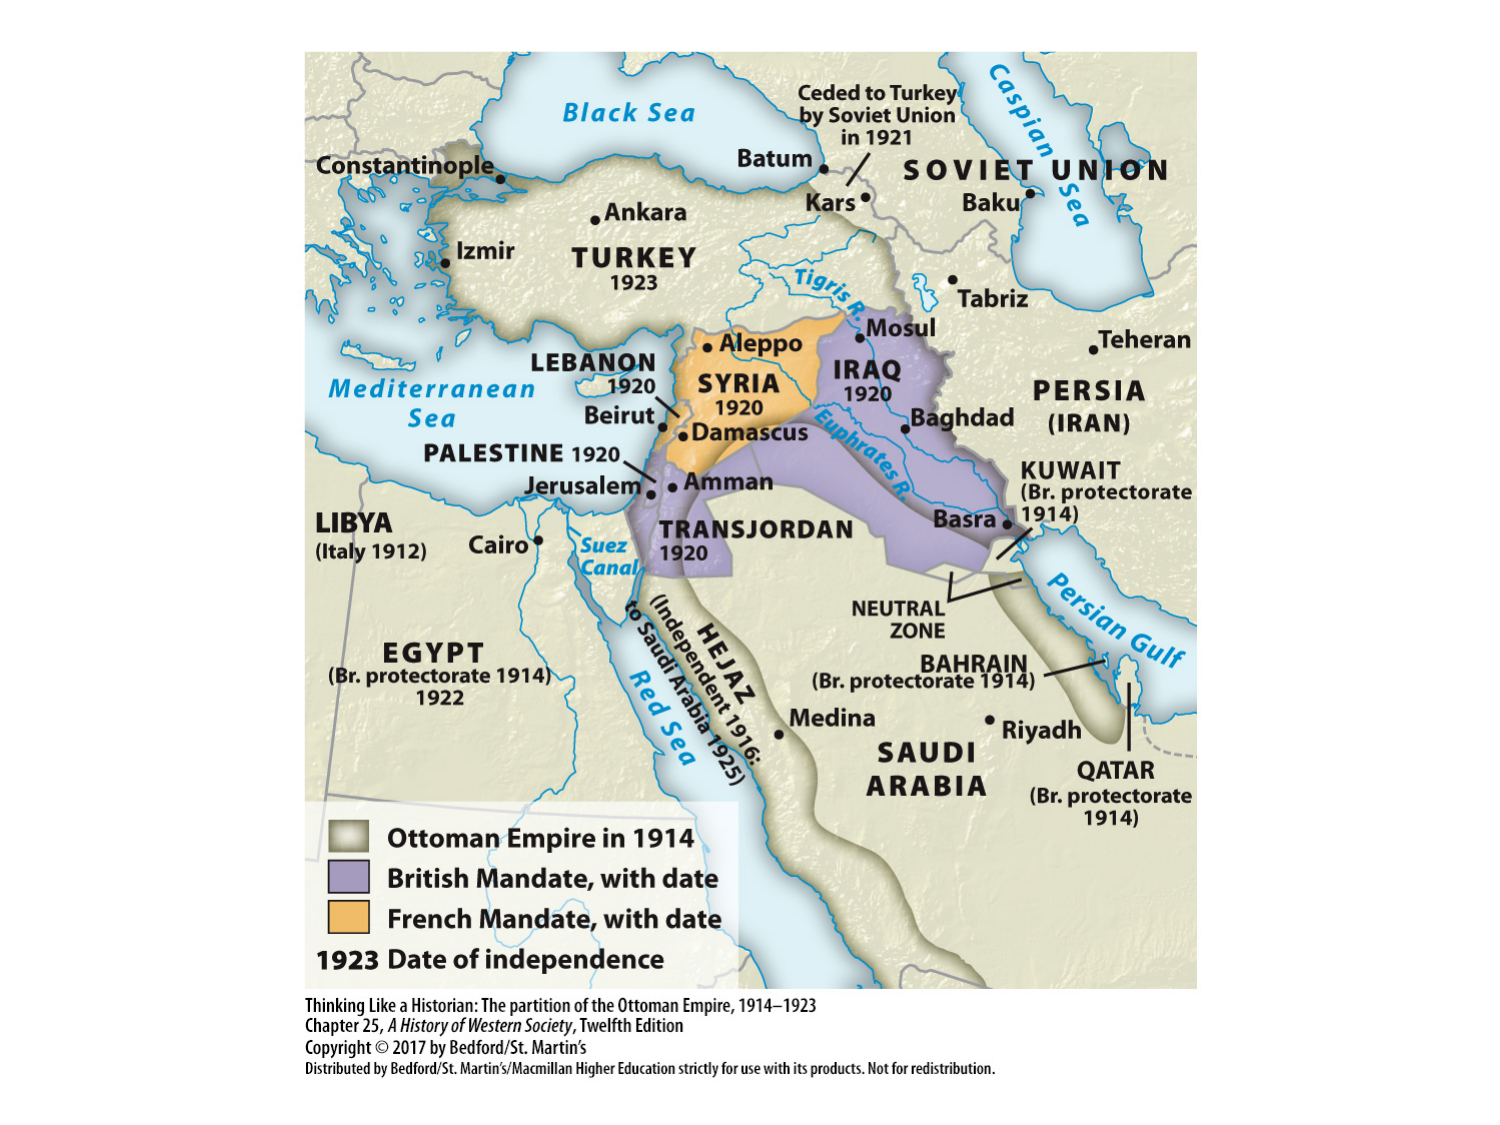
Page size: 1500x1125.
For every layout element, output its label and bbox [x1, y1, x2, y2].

picture [297, 43, 1203, 1082]
